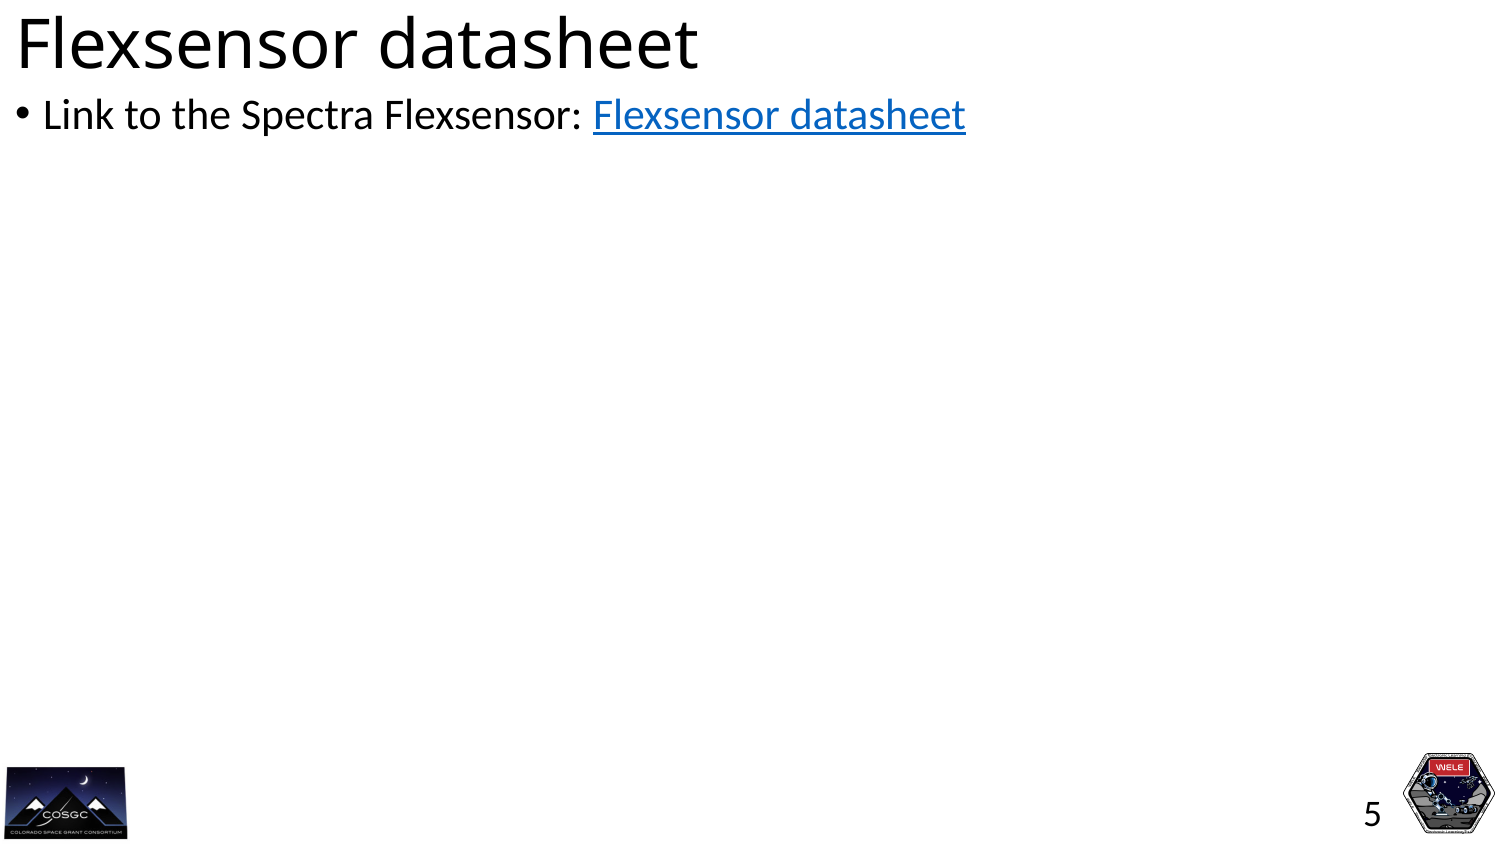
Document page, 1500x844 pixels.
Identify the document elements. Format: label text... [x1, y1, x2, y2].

picture [1403, 753, 1495, 834]
picture [2, 763, 130, 844]
list Link to the Spectra Flexsensor: Flexsensor datasheet [0, 83, 1500, 129]
slide_number 5 [1059, 782, 1397, 827]
title Flexsensor datasheet [0, 2, 1500, 83]
